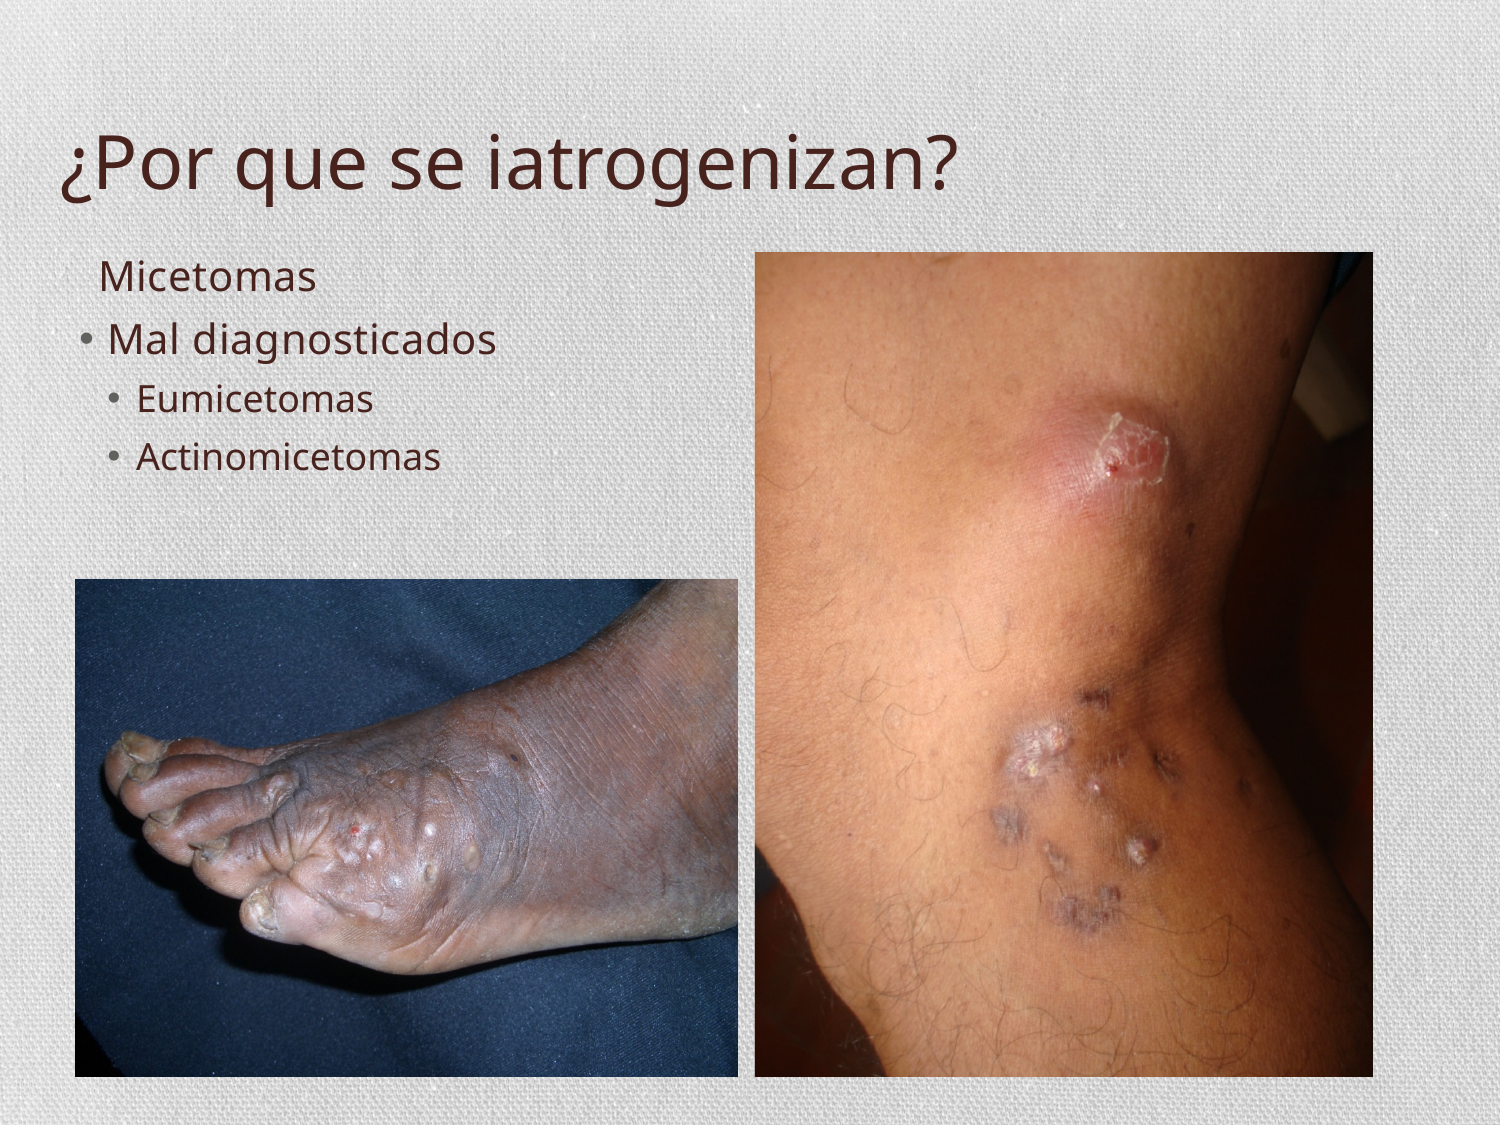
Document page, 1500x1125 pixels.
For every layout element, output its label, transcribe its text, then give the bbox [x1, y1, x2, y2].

picture [74, 253, 1477, 1077]
title ¿Por que se iatrogenizan? [45, 37, 1455, 213]
list Micetomas Mal diagnosticados Eumicetomas Actinomicetomas [64, 242, 762, 1053]
